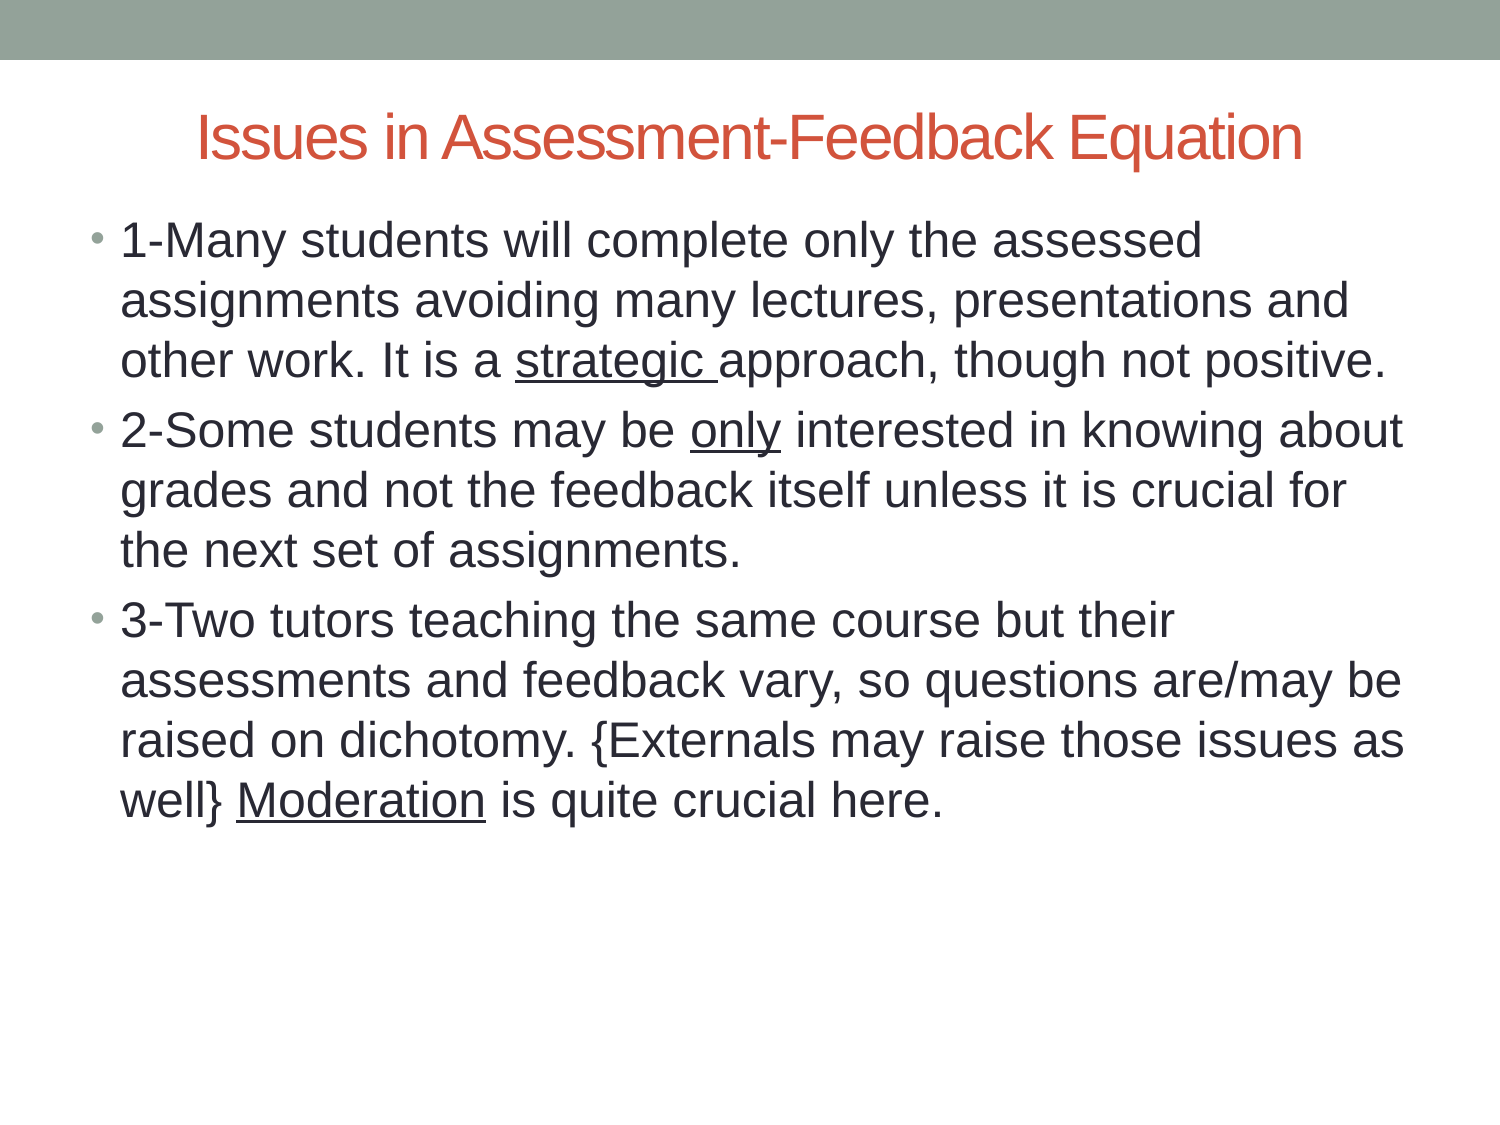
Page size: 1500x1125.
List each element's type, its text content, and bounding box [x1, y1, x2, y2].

title Issues in Assessment-Feedback Equation [75, 87, 1425, 181]
list 1-Many students will complete only the assessed assignments avoiding many lectures, presentations and other work. It is a strategic approach, though not positive. 2-Some students may be only interested in knowing about grades and not the feedback itself unless it is crucial for the next set of assignments. 3-Two tutors teaching the same course but their assessments and feedback vary, so questions are/may be raised on dichotomy. {Externals may raise those issues as well} Moderation is quite crucial here. [75, 200, 1425, 1063]
